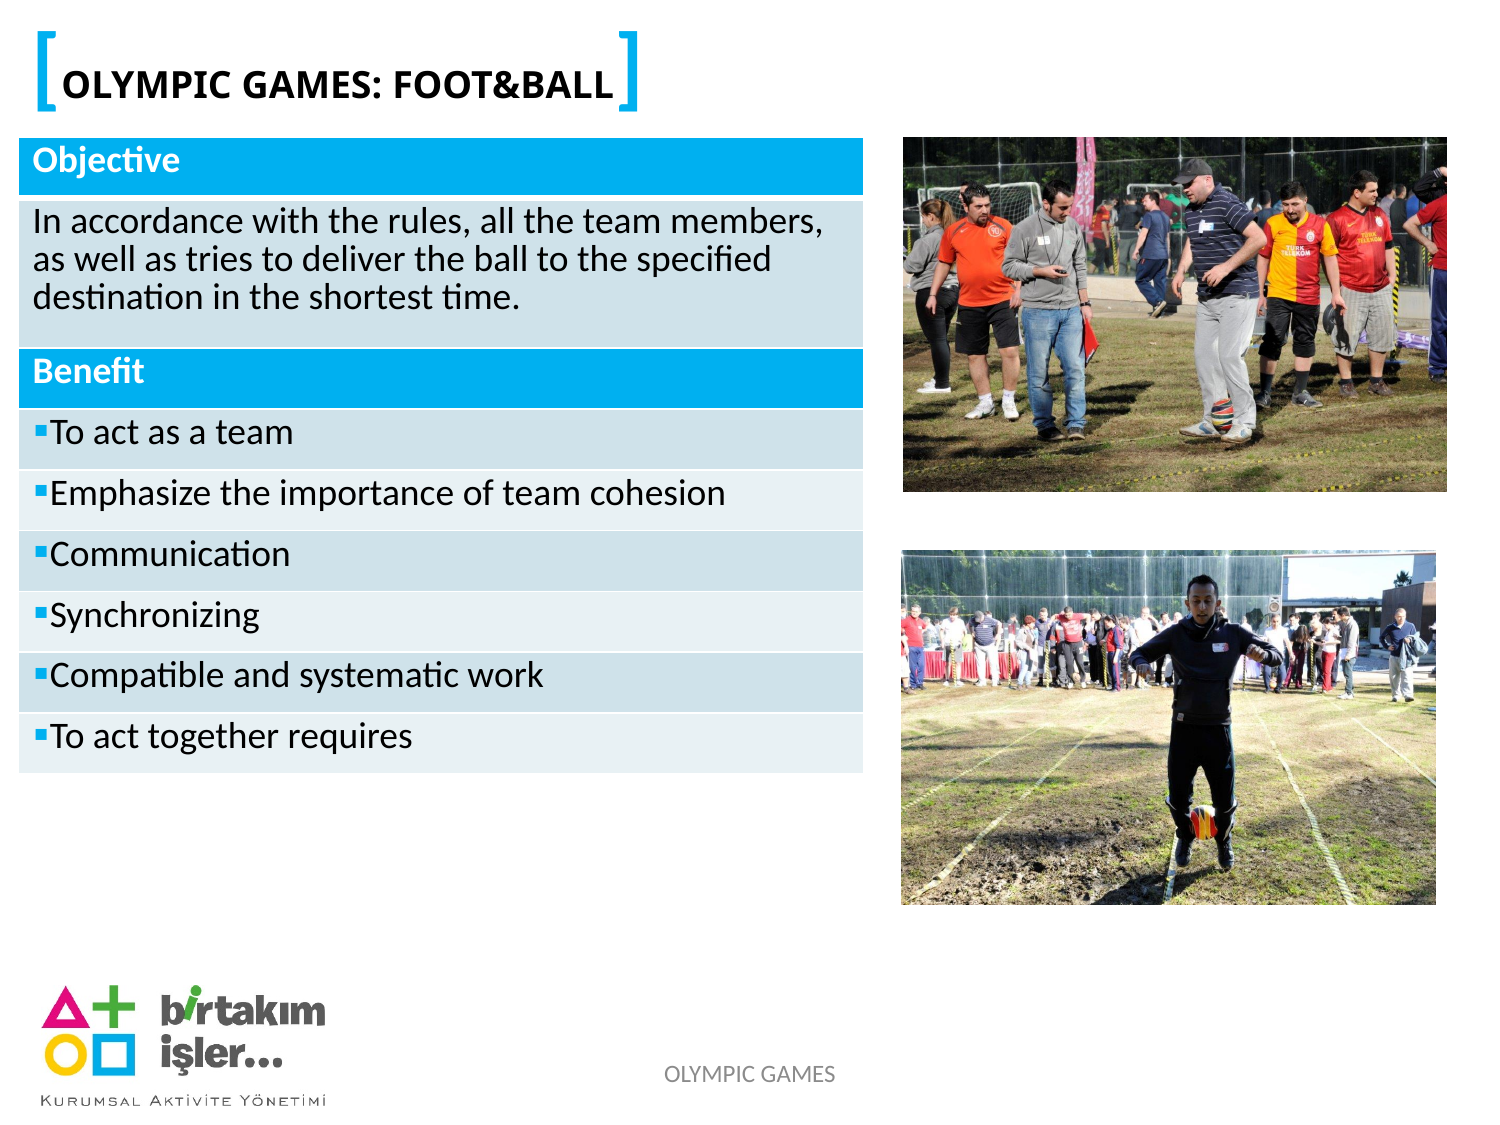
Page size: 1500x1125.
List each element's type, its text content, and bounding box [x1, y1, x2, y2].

table_cell In accordance with the rules, all the team members, as well as tries to deliver the ball to the specified destination in the shortest time. [19, 201, 863, 347]
table_header Objective [19, 138, 863, 195]
table_cell Communication [19, 531, 863, 591]
picture [901, 550, 1436, 906]
table_cell Synchronizing [19, 592, 863, 651]
table_cell Compatible and systematic work [19, 653, 863, 712]
table_cell To act together requires [19, 714, 863, 773]
table_cell Emphasize the importance of team cohesion [19, 471, 863, 530]
footer OLYMPIC GAMES [512, 1042, 988, 1103]
table_cell To act as a team [19, 410, 863, 469]
picture [41, 985, 326, 1107]
picture [903, 136, 1448, 492]
text_box [OLYMPIC GAMES: FOOT&BALL] [16, 0, 660, 125]
table_cell Benefit [19, 349, 863, 408]
